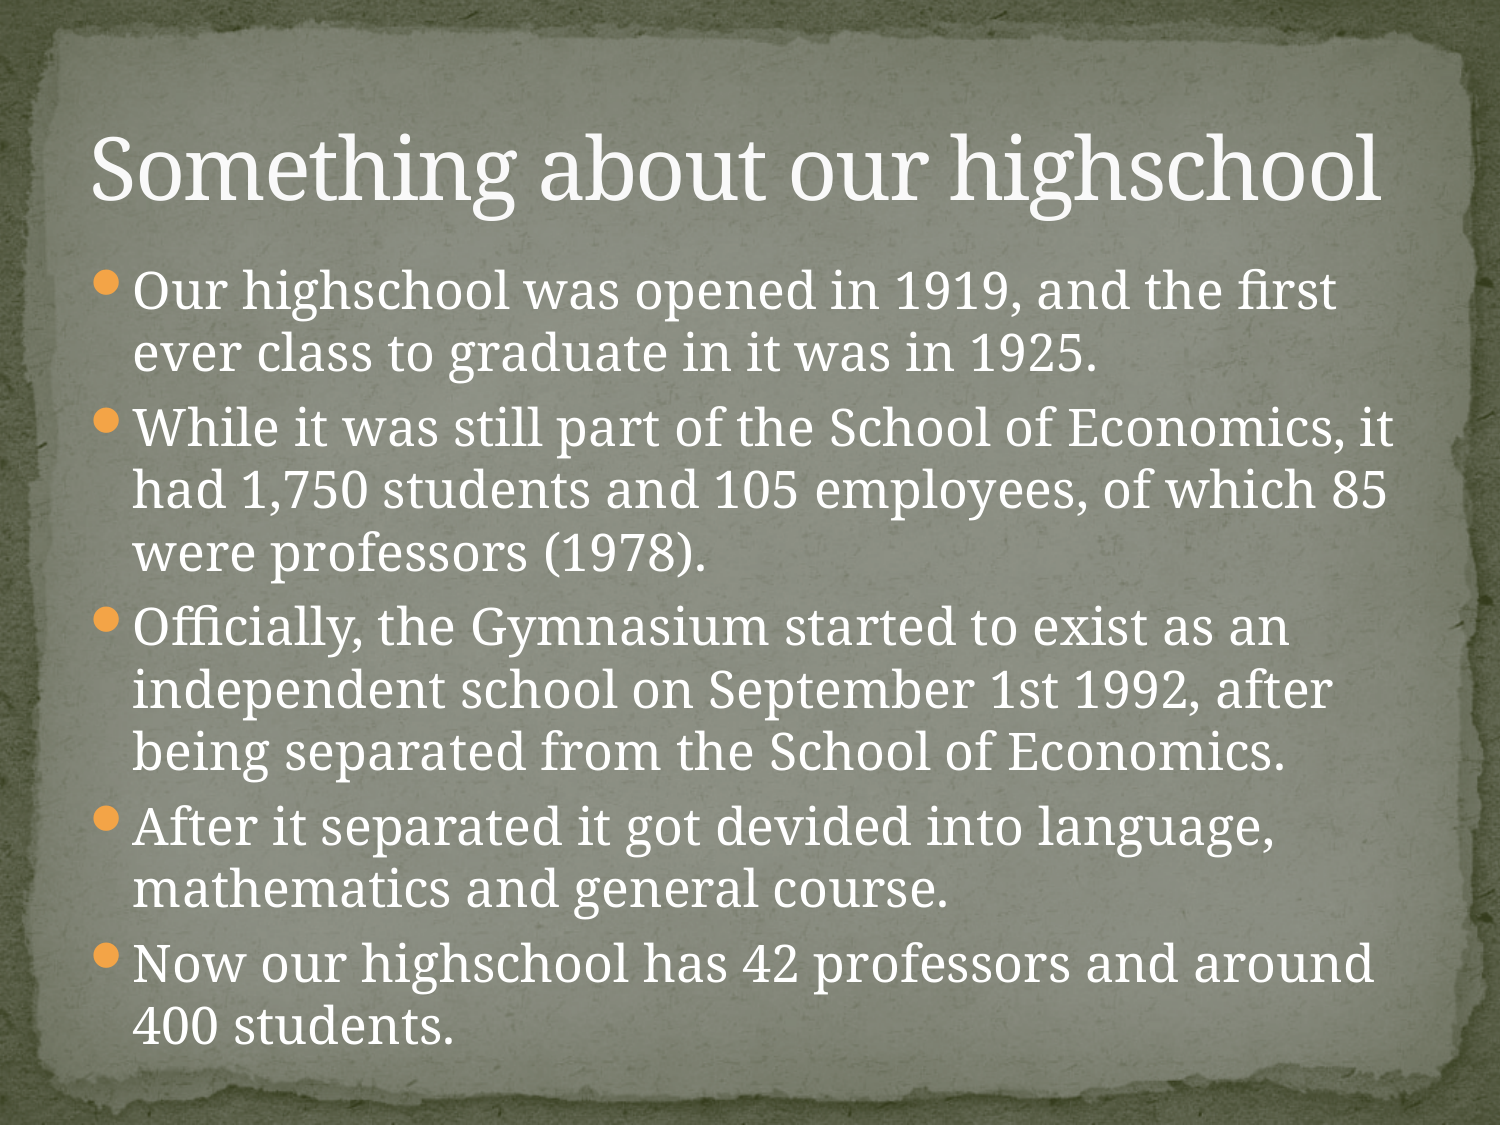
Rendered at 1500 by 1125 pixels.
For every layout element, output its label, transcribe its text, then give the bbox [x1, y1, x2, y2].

title Something about our highschool [74, 24, 1425, 225]
list Our highschool was opened in 1919, and the first ever class to graduate in it was in 1925. While it was still part of the School of Economics, it had 1,750 students and 105 employees, of which 85 were professors (1978). Officially, the Gymnasium started to exist as an independent school on September 1st 1992, after being separated from the School of Economics. After it separated it got devided into language, mathematics and general course. Now our highschool has 42 professors and around 400 students. [75, 249, 1425, 1067]
